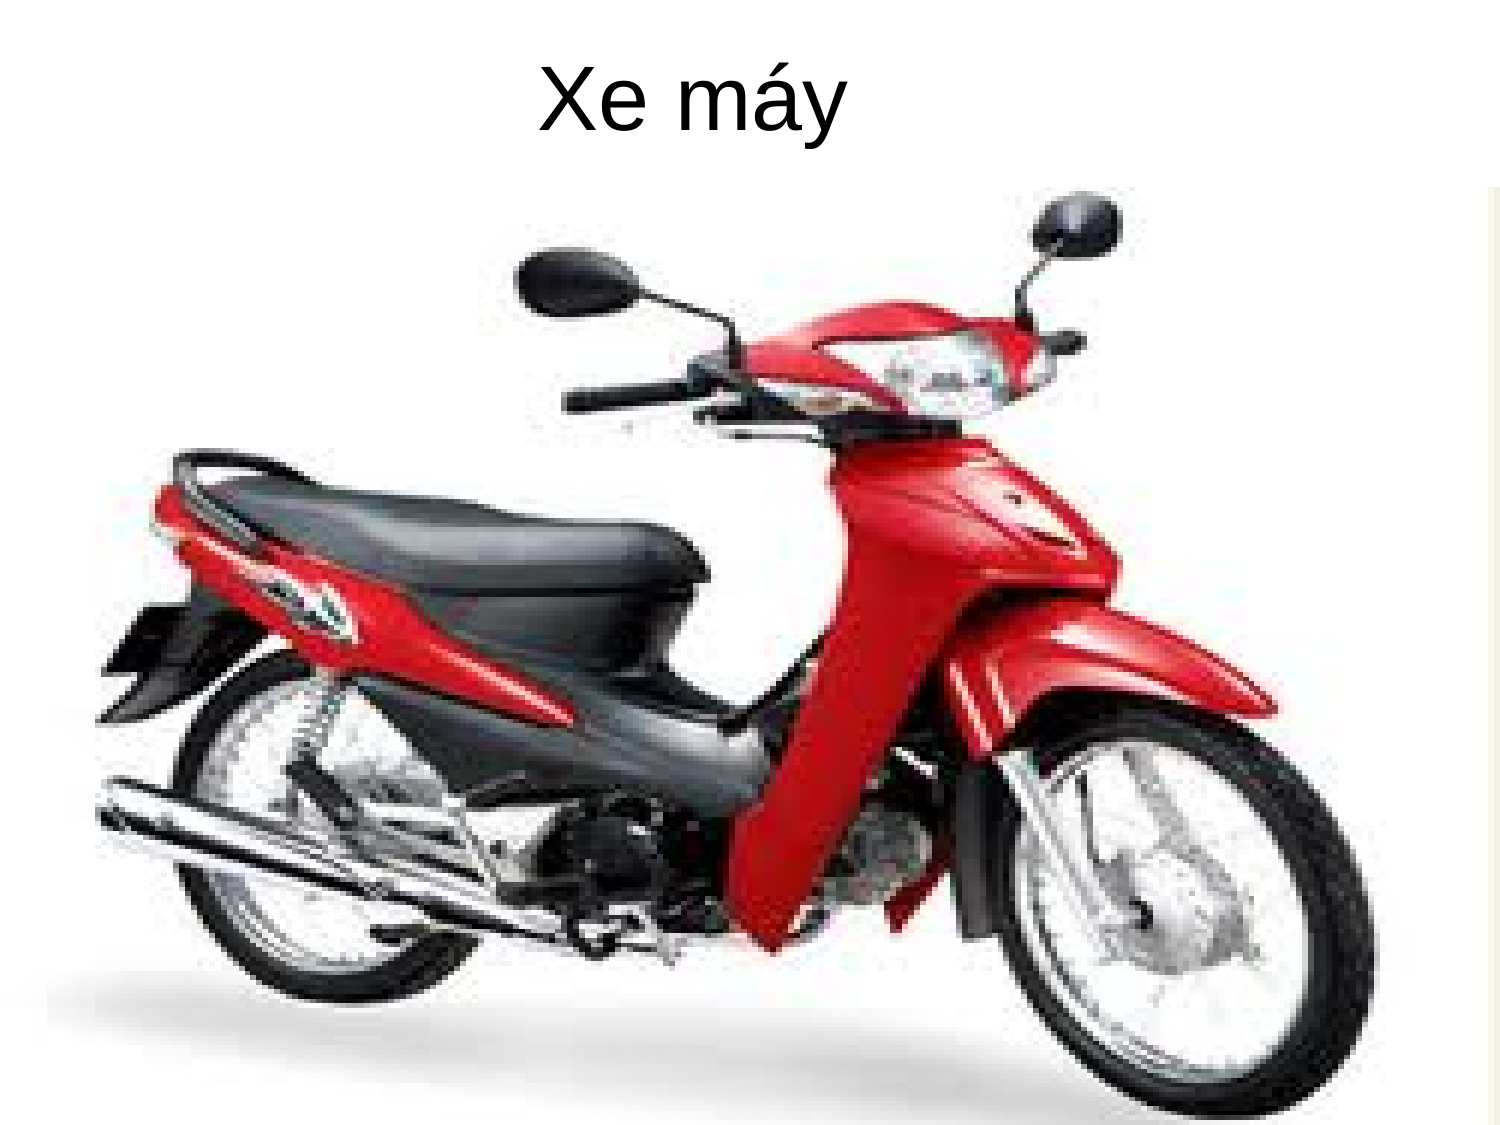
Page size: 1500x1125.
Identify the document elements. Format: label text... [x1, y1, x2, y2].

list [0, 187, 1500, 1125]
title Xe máy [125, 0, 1288, 186]
